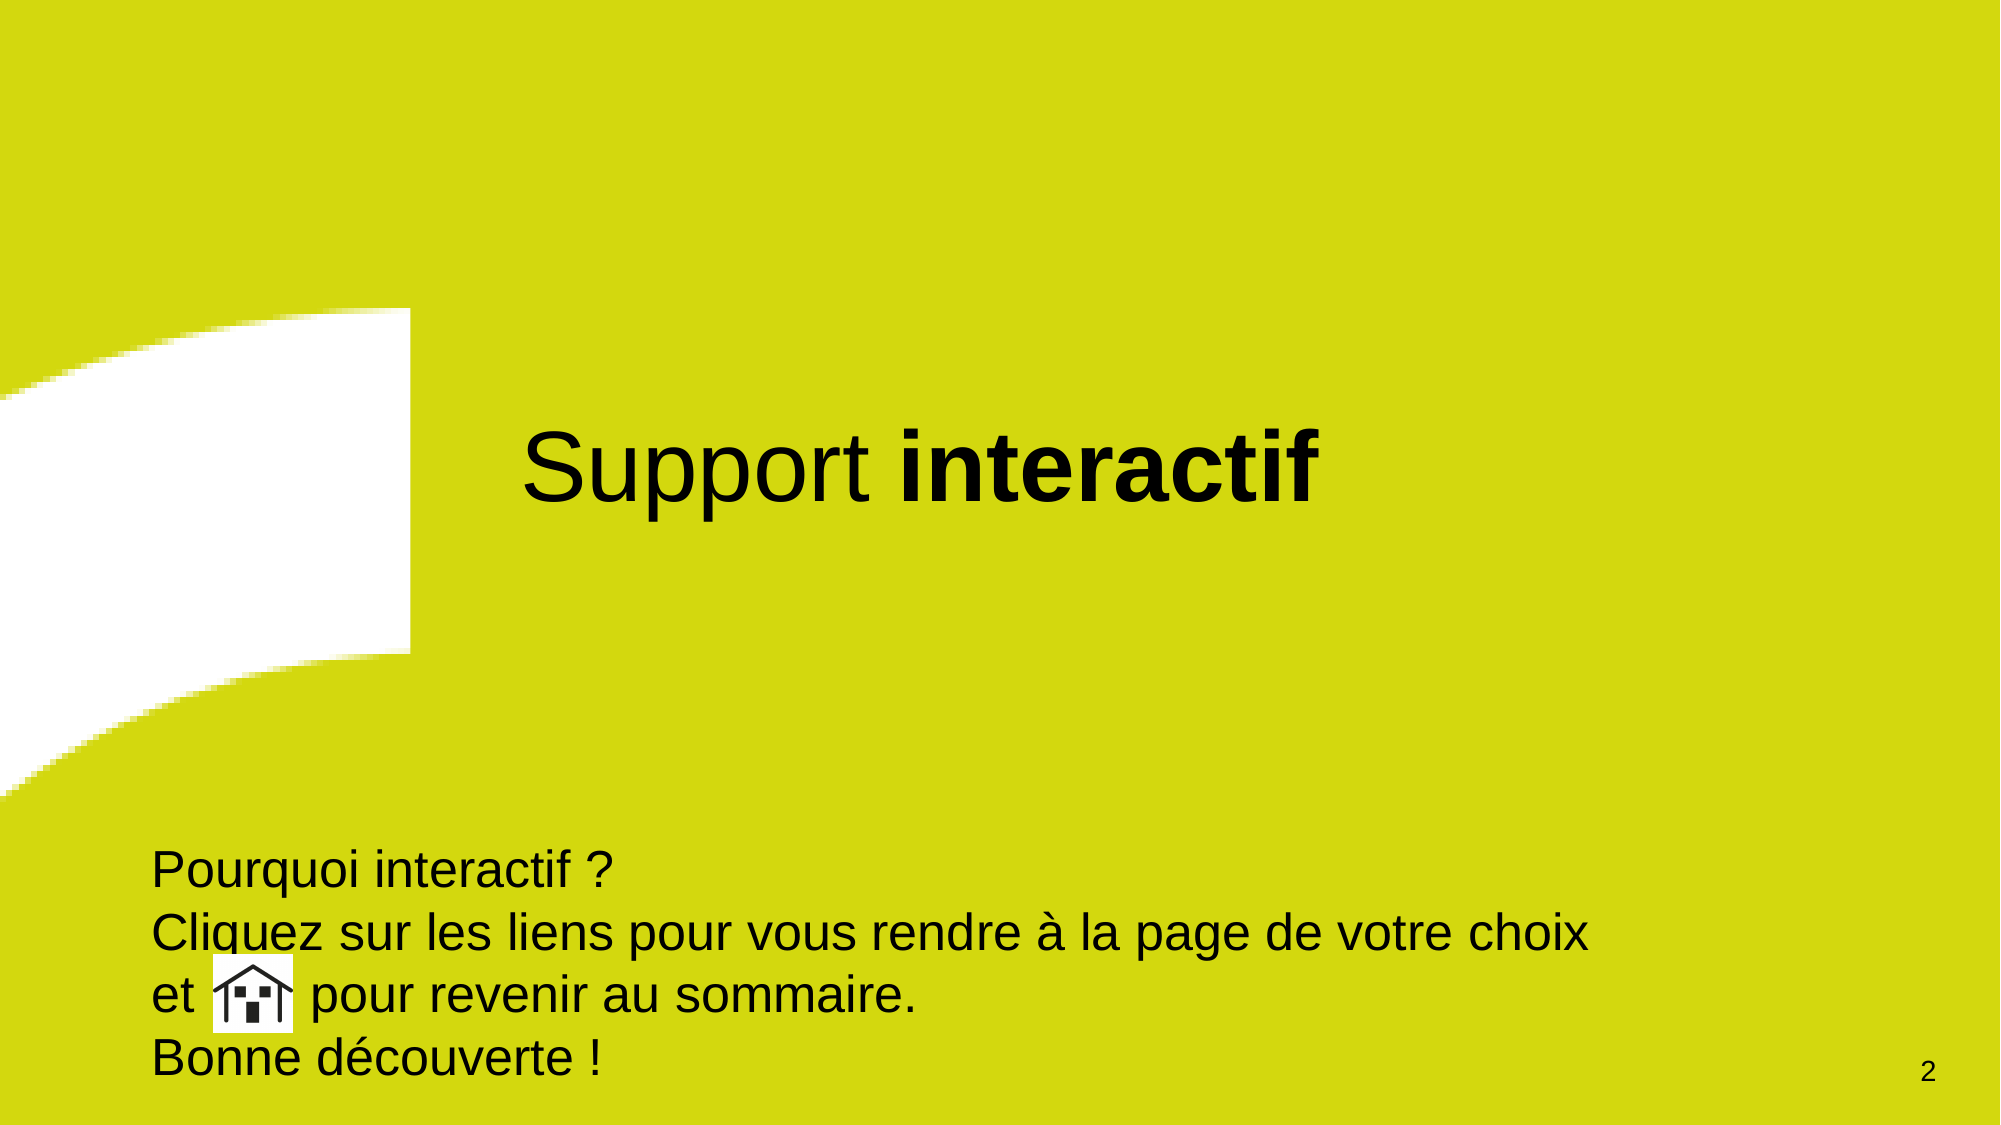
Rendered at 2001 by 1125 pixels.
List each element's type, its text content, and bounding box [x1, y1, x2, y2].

text_box Pourquoi interactif ?​ Cliquez sur les liens pour vous rendre à la page de votre choix ​ et pour revenir au sommaire.​ Bonne découverte ! [136, 828, 1921, 1125]
list Support interactif [505, 407, 1921, 548]
picture [213, 954, 293, 1033]
